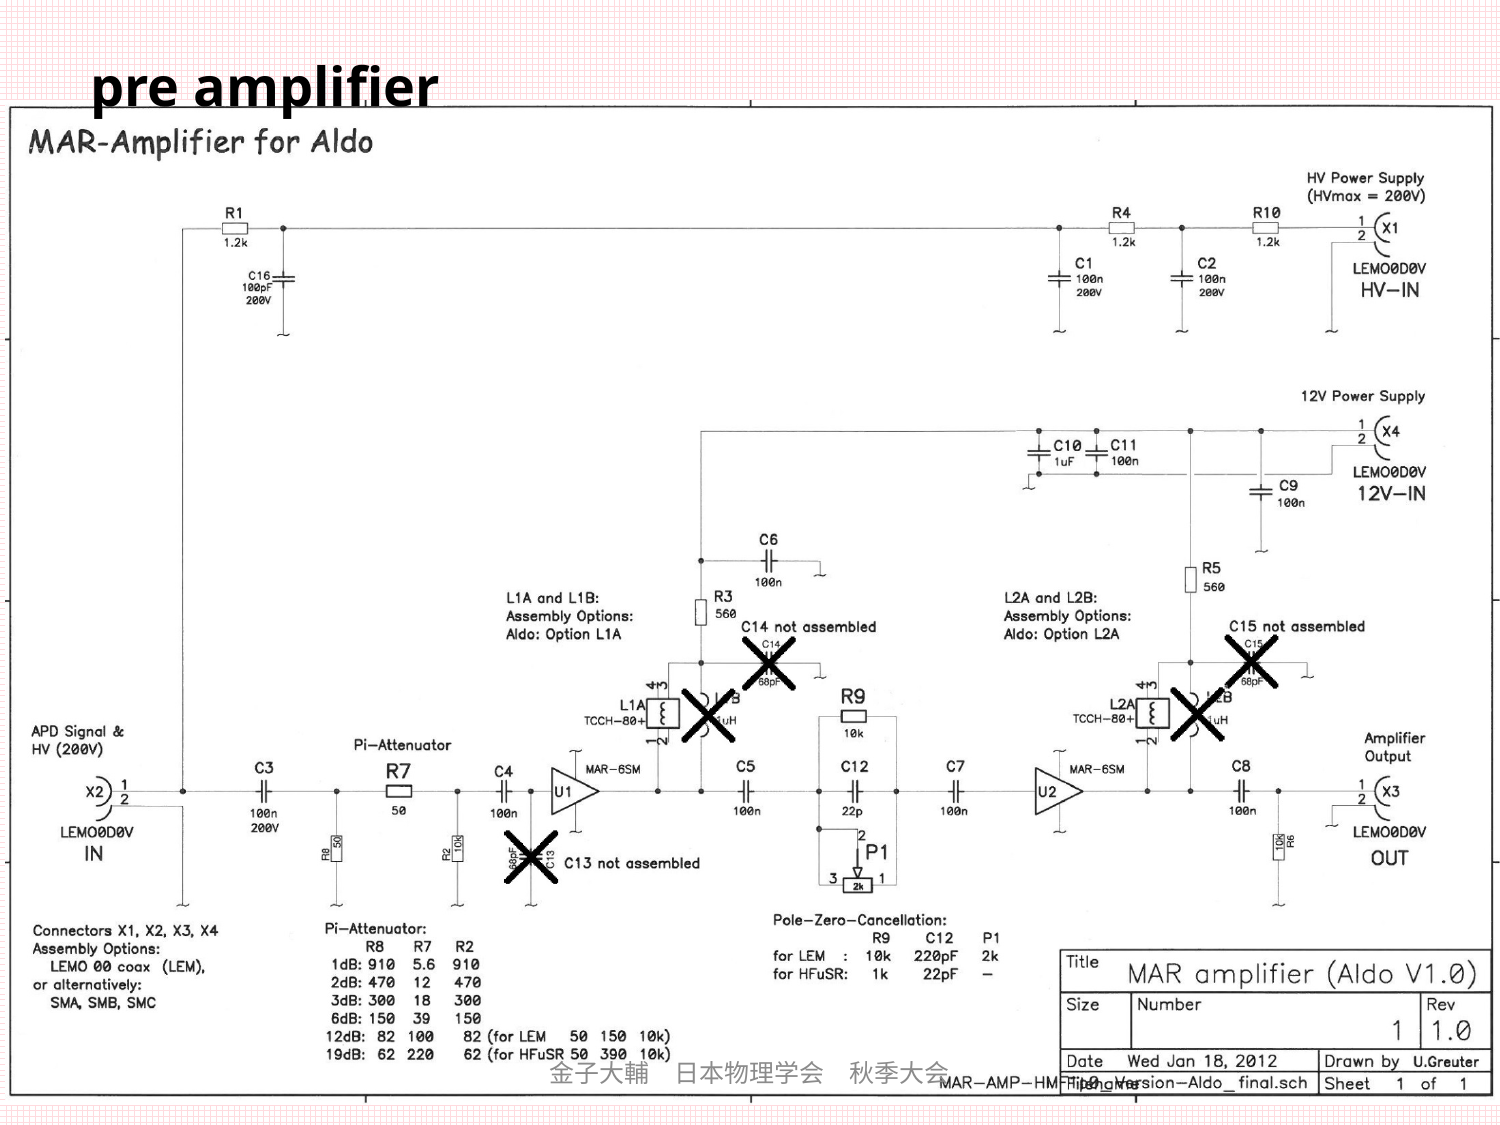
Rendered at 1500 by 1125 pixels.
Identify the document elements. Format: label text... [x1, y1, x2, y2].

picture [4, 100, 1500, 1106]
title pre amplifier [75, 45, 1425, 99]
